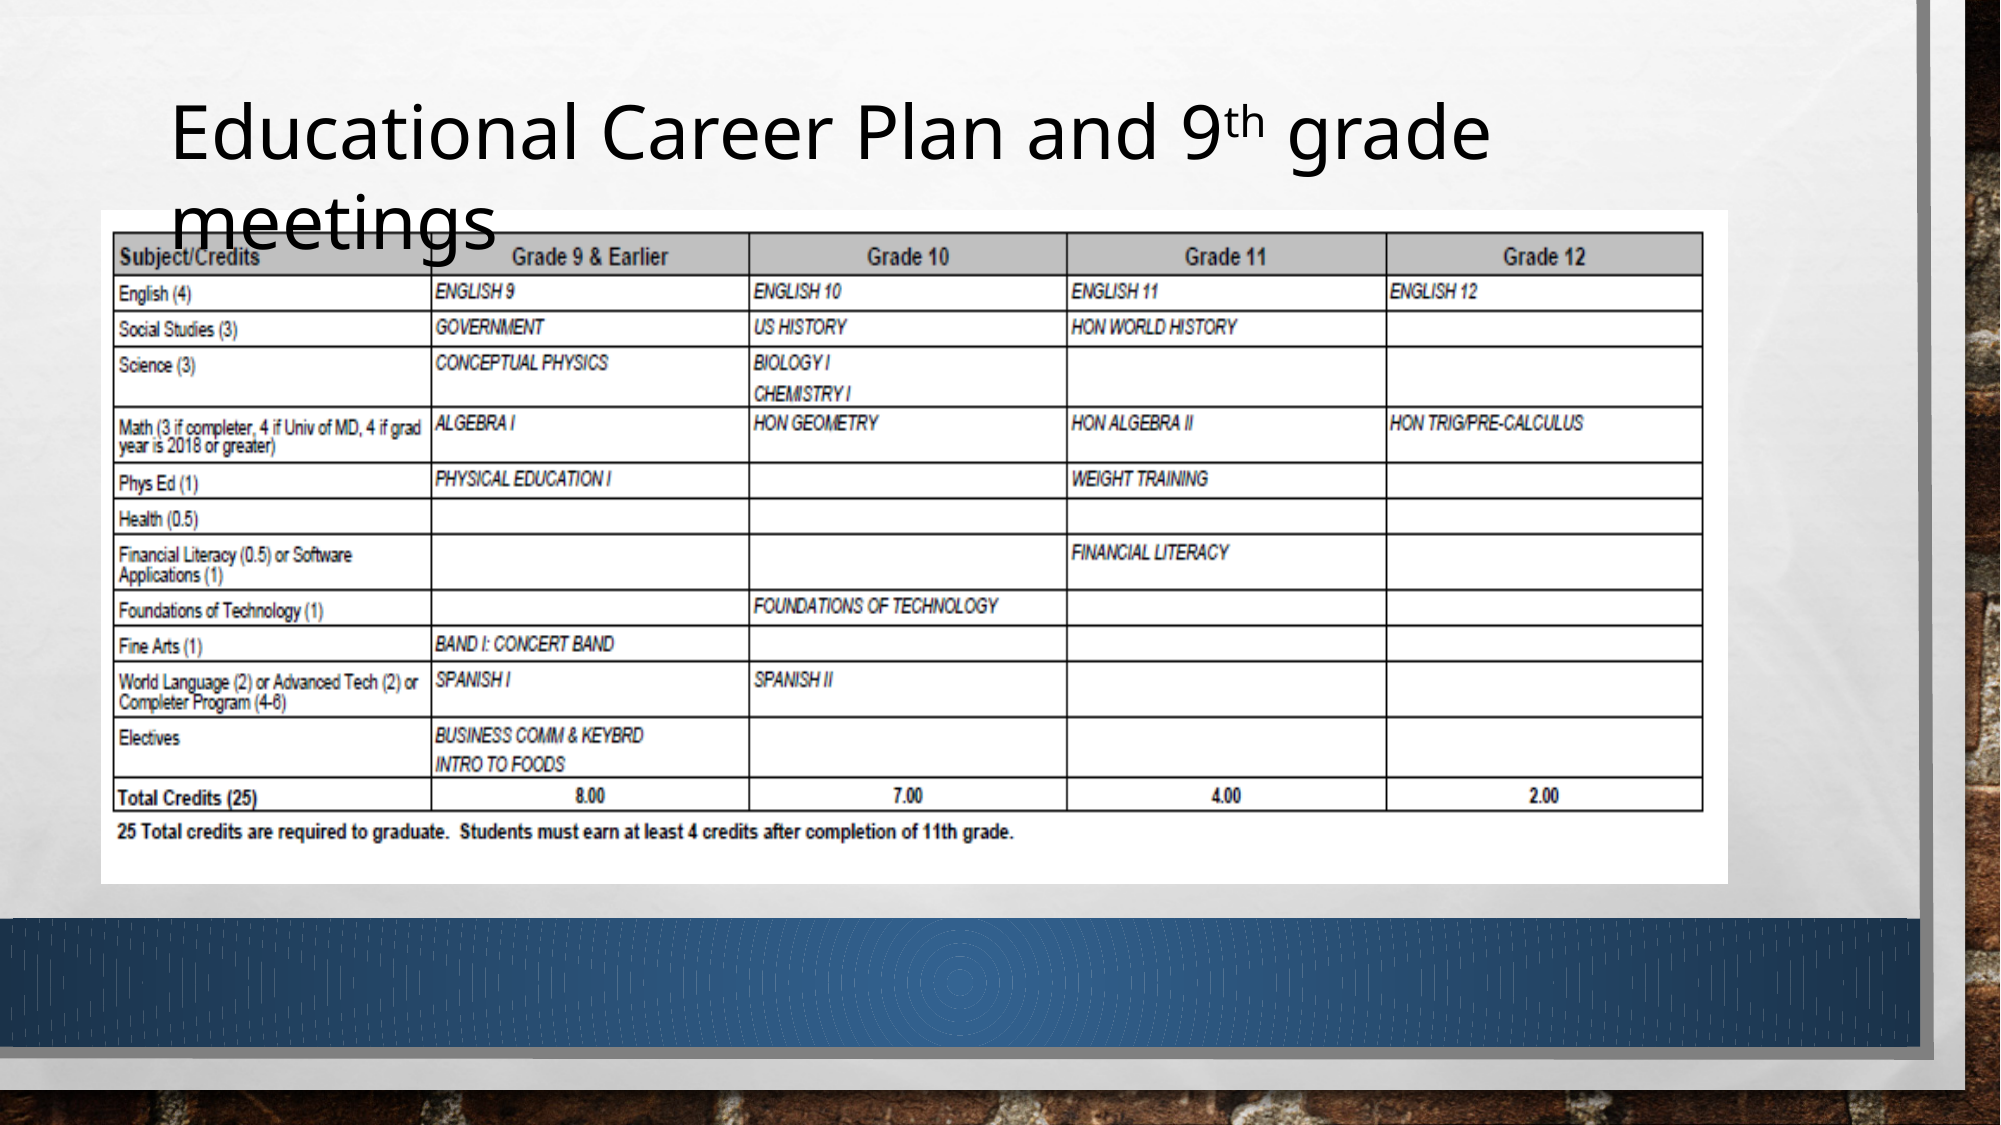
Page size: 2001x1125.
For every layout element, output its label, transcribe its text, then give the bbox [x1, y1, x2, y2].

text_box Educational Career Plan and 9th grade meetings [154, 77, 1781, 273]
picture [101, 210, 1728, 885]
picture [0, 0, 2000, 1125]
